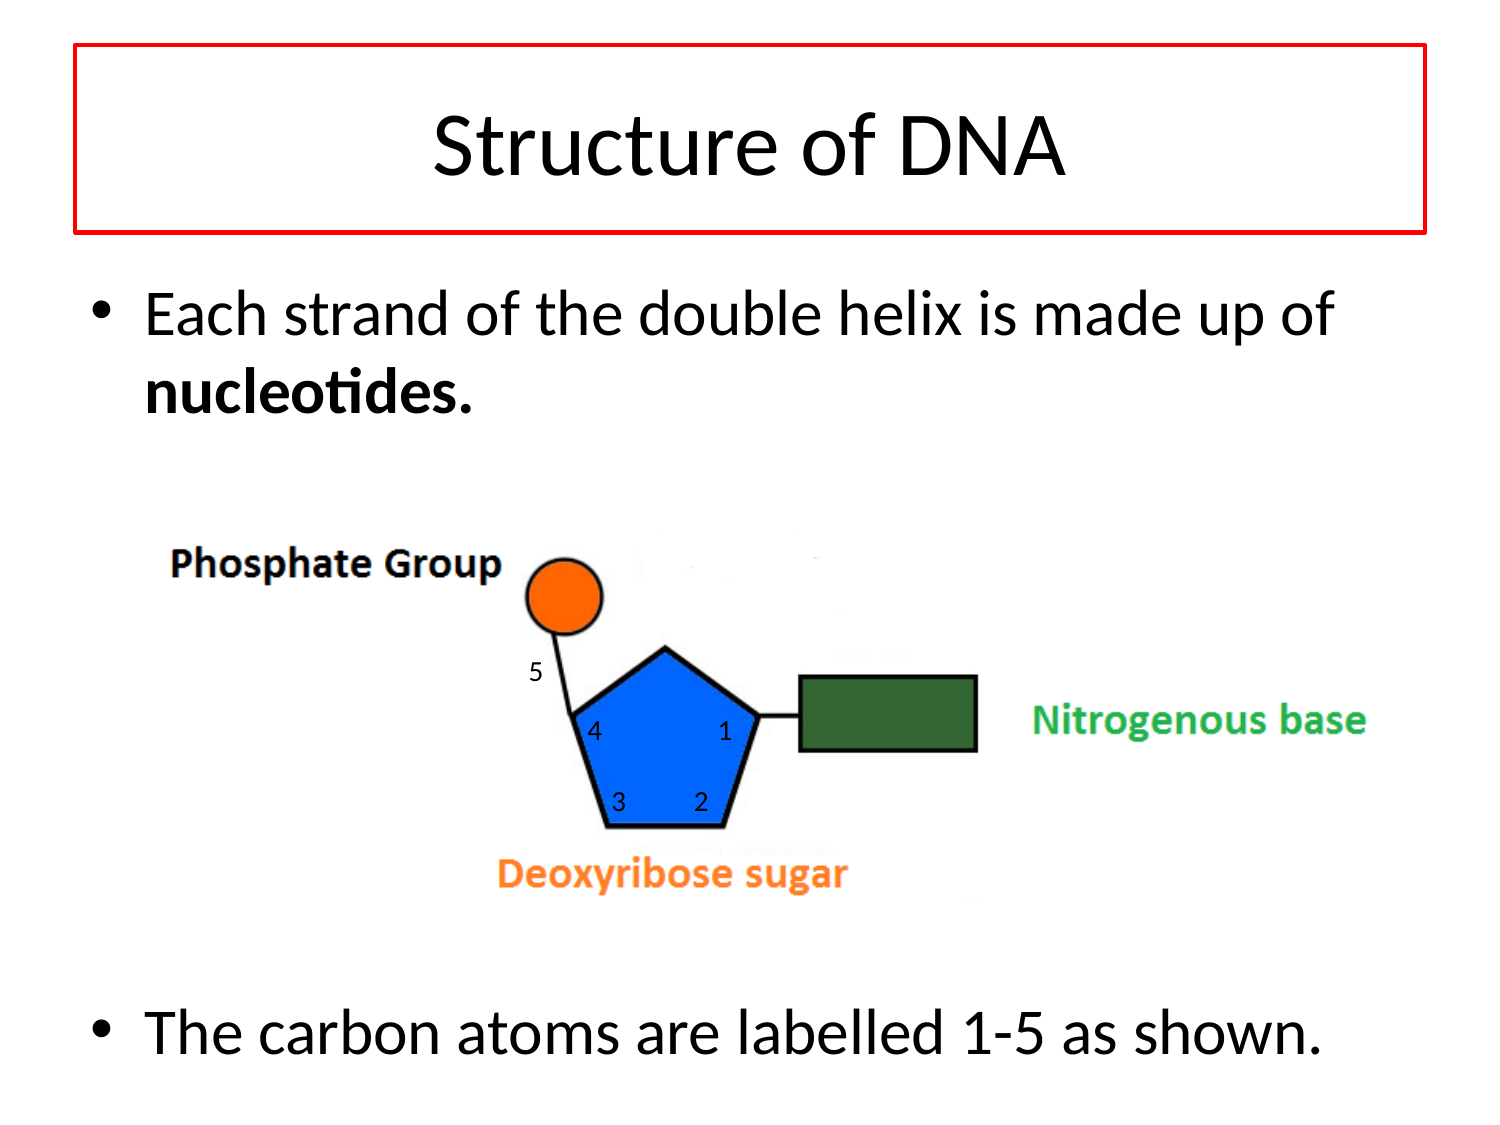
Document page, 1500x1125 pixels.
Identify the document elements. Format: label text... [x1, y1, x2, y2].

list Each strand of the double helix is made up of nucleotides. The carbon atoms are labelled 1-5 as shown. [75, 262, 1425, 1083]
picture [111, 479, 1413, 941]
title Structure of DNA [75, 45, 1425, 233]
